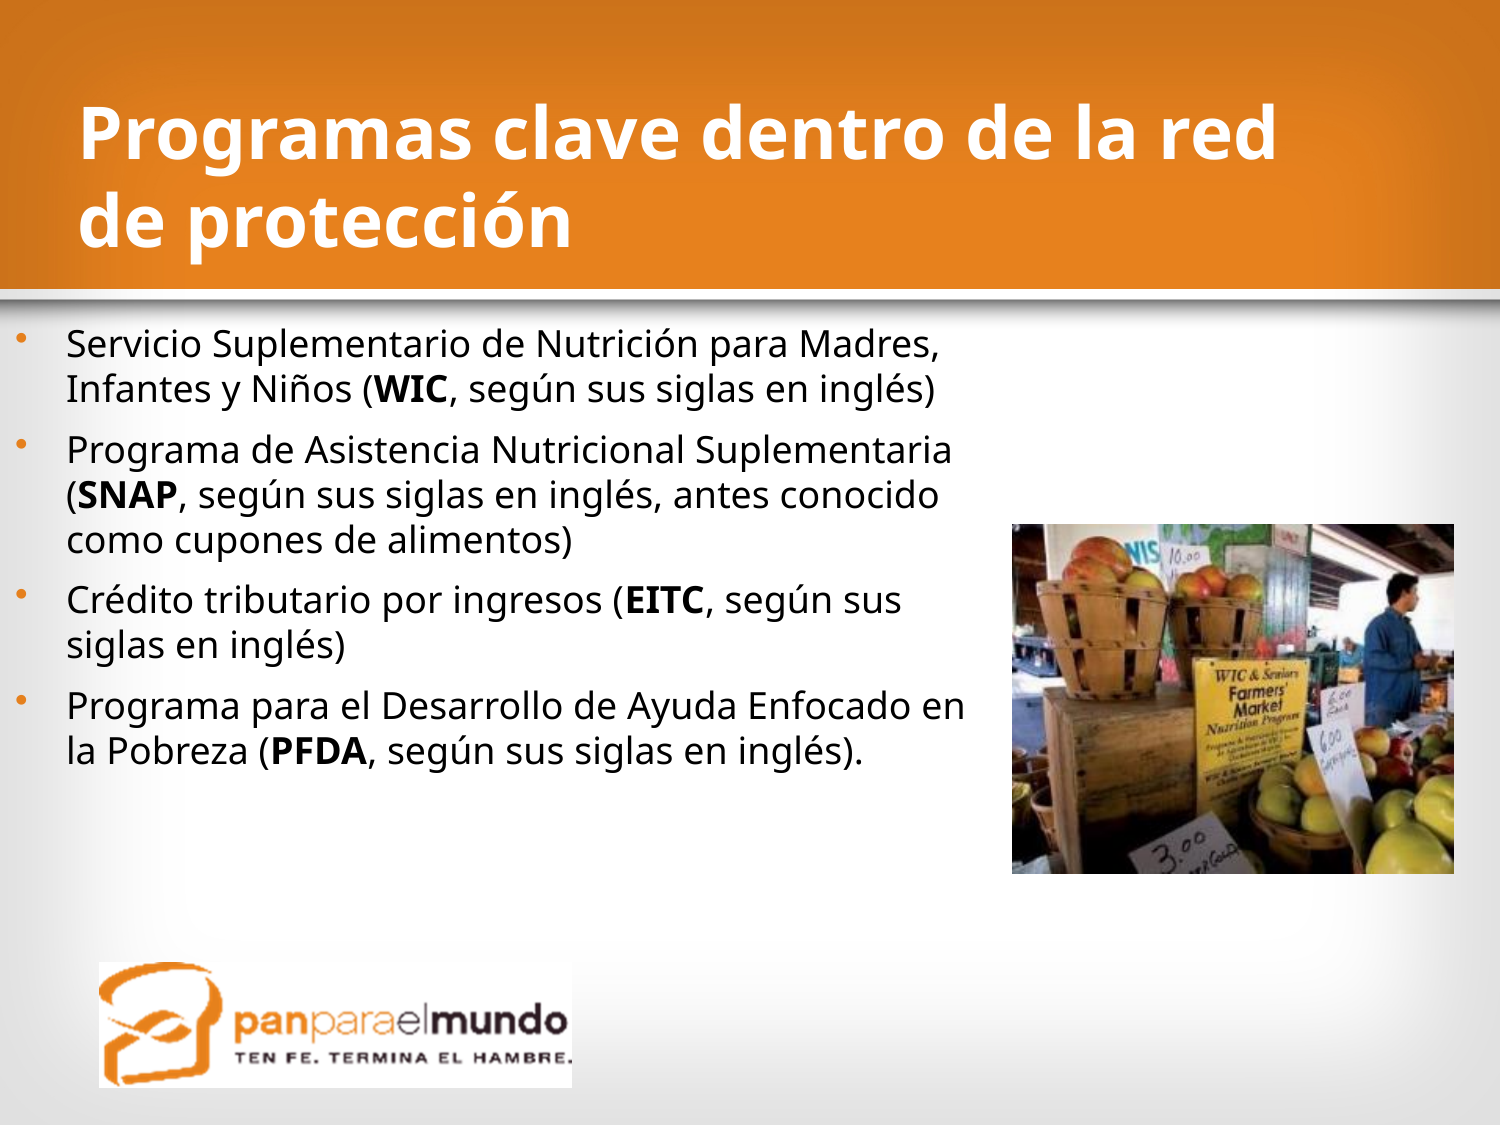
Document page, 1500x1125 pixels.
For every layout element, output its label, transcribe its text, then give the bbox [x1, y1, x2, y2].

picture [0, 0, 1500, 1125]
text_box Programas clave dentro de la red de protección [62, 79, 1388, 242]
list Servicio Suplementario de Nutrición para Madres, Infantes y Niños (WIC, según sus siglas en inglés) Programa de Asistencia Nutricional Suplementaria (SNAP, según sus siglas en inglés, antes conocido como cupones de alimentos) Crédito tributario por ingresos (EITC, según sus siglas en inglés) Programa para el Desarrollo de Ayuda Enfocado en la Pobreza (PFDA, según sus siglas en inglés). [0, 312, 1013, 1101]
picture [99, 962, 573, 1088]
